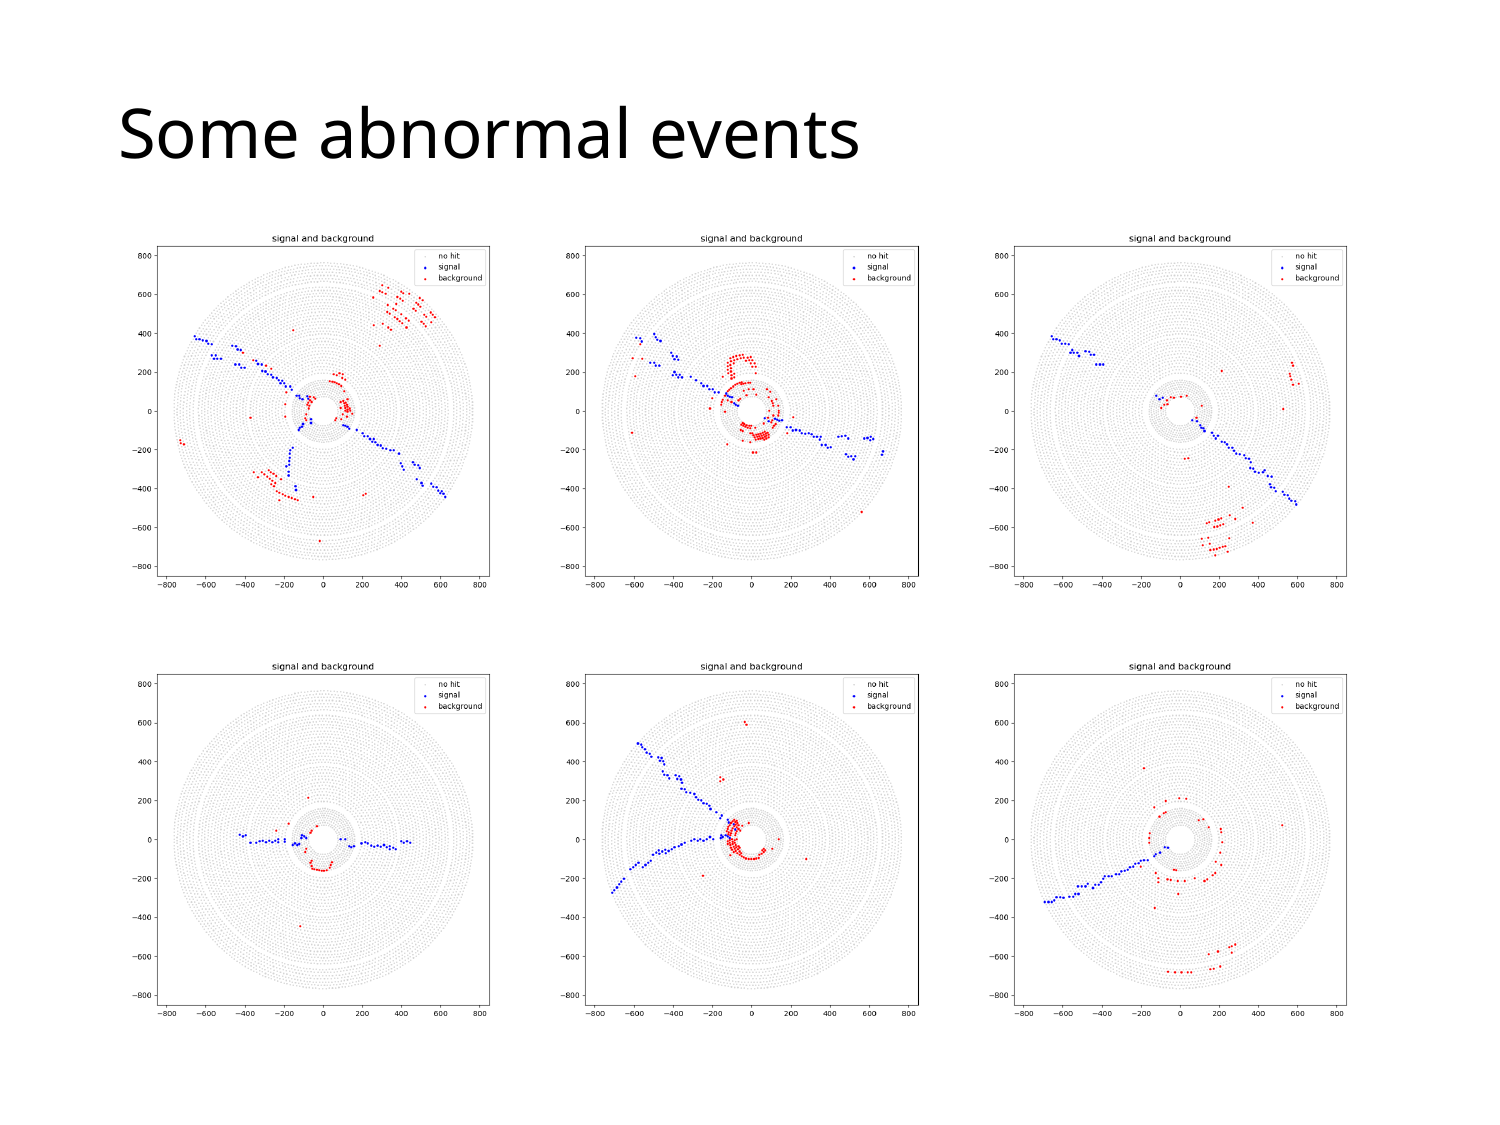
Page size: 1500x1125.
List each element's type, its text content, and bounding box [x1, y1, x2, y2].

title Some abnormal events [103, 77, 1397, 195]
picture [103, 194, 1389, 1052]
